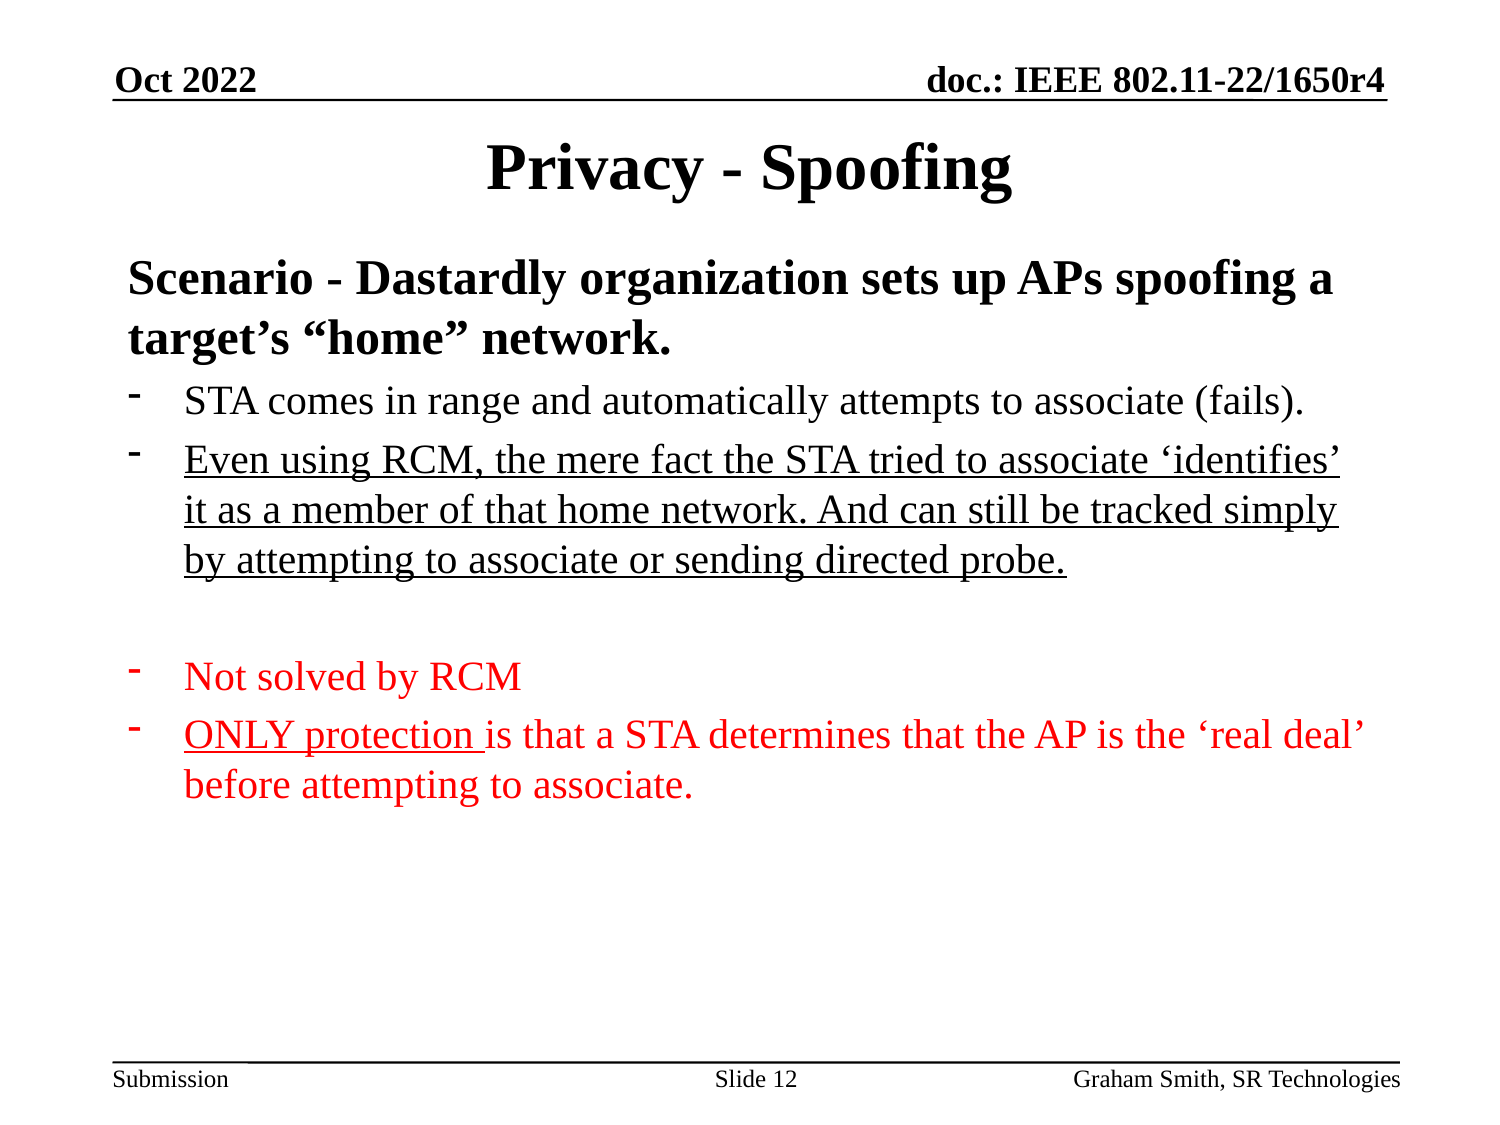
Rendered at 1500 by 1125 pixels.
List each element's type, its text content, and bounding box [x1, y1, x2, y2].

list Scenario - Dastardly organization sets up APs spoofing a target’s “home” network. STA comes in range and automatically attempts to associate (fails). Even using RCM, the mere fact the STA tried to associate ‘identifies’ it as a member of that home network. And can still be tracked simply by attempting to associate or sending directed probe. Not solved by RCM ONLY protection is that a STA determines that the AP is the ‘real deal’ before attempting to associate. [112, 237, 1388, 1038]
footer Graham Smith, SR Technologies [1069, 1061, 1402, 1093]
slide_number Slide 12 [712, 1061, 800, 1093]
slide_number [114, 54, 265, 101]
title Privacy - Spoofing [112, 112, 1388, 213]
